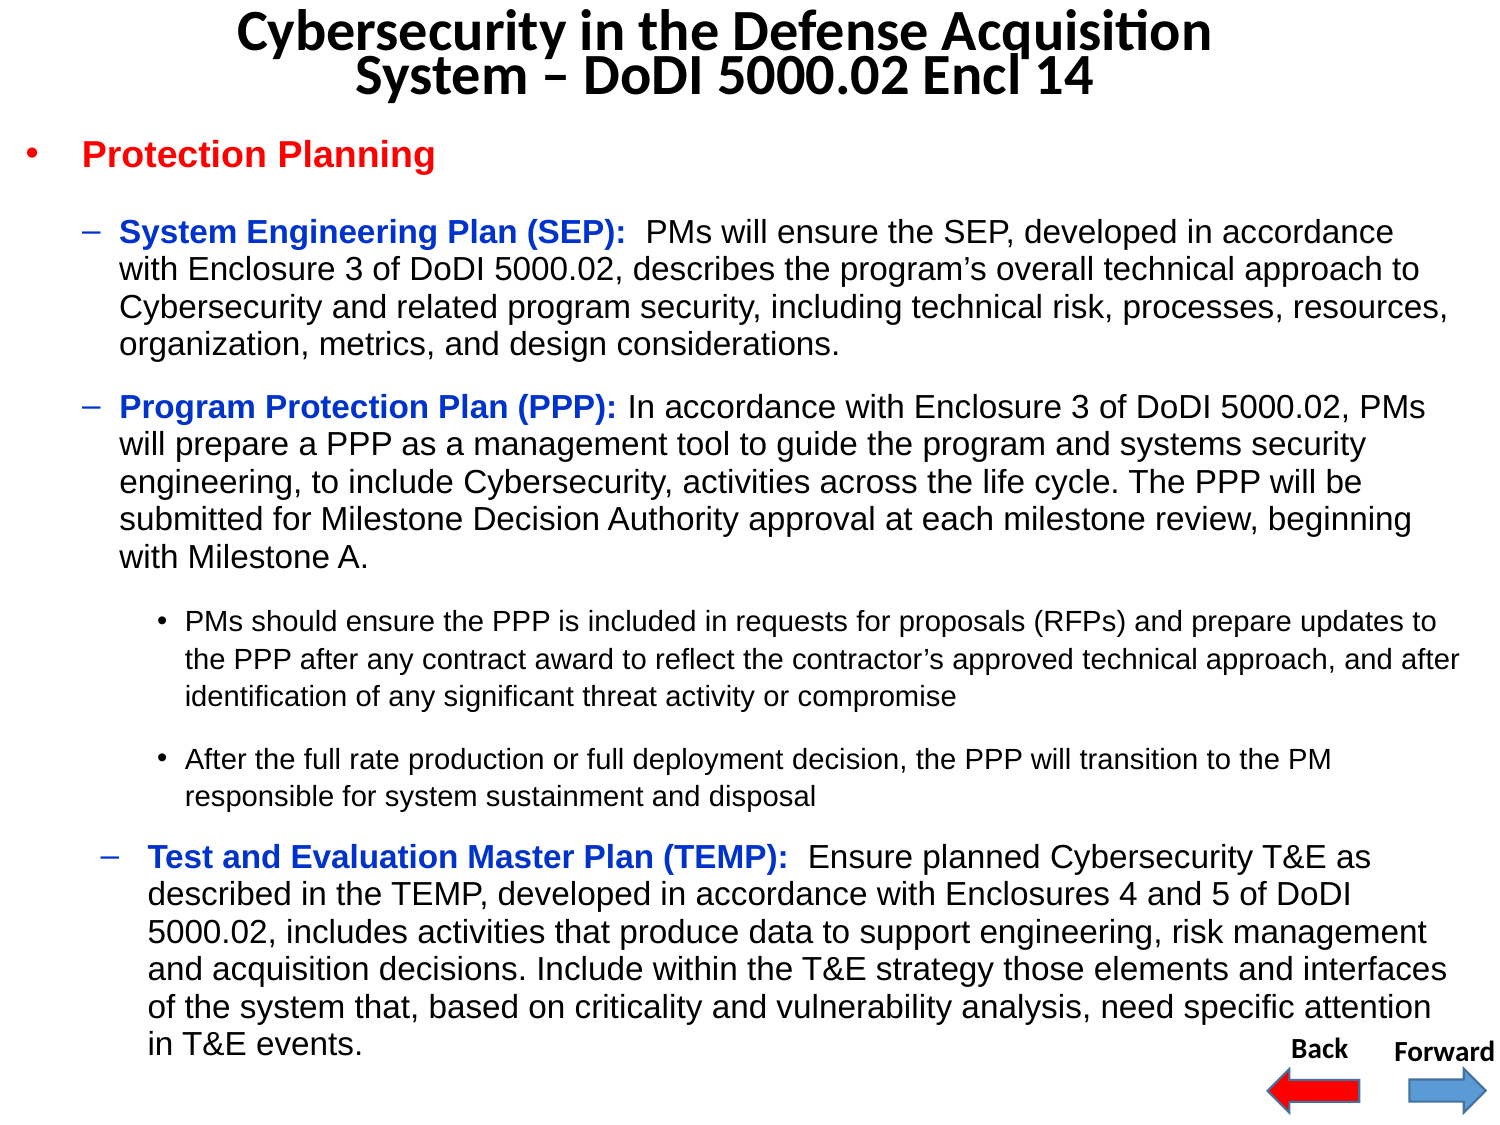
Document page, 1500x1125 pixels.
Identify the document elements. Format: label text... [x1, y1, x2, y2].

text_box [1379, 1024, 1500, 1113]
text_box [1267, 1021, 1364, 1113]
text_box Protection Planning System Engineering Plan (SEP): PMs will ensure the SEP, developed in accordance with Enclosure 3 of DoDI 5000.02, describes the program’s overall technical approach to Cybersecurity and related program security, including technical risk, processes, resources, organization, metrics, and design considerations. Program Protection Plan (PPP): In accordance with Enclosure 3 of DoDI 5000.02, PMs will prepare a PPP as a management tool to guide the program and systems security engineering, to include Cybersecurity, activities across the life cycle. The PPP will be submitted for Milestone Decision Authority approval at each milestone review, beginning with Milestone A. PMs should ensure the PPP is included in requests for proposals (RFPs) and prepare updates to the PPP after any contract award to reflect the contractor’s approved technical approach, and after identification of any significant threat activity or compromise After the full rate production or full deployment decision, the PPP will transition to the PM responsible for system sustainment and disposal Test and Evaluation Master Plan (TEMP): Ensure planned Cybersecurity T&E as described in the TEMP, developed in accordance with Enclosures 4 and 5 of DoDI 5000.02, includes activities that produce data to support engineering, risk management and acquisition decisions. Include within the T&E strategy those elements and interfaces of the system that, based on criticality and vulnerability analysis, need specific attention in T&E events. [13, 131, 1476, 1093]
text_box Cybersecurity in the Defense Acquisition System – DoDI 5000.02 Encl 14 [206, 10, 1244, 114]
